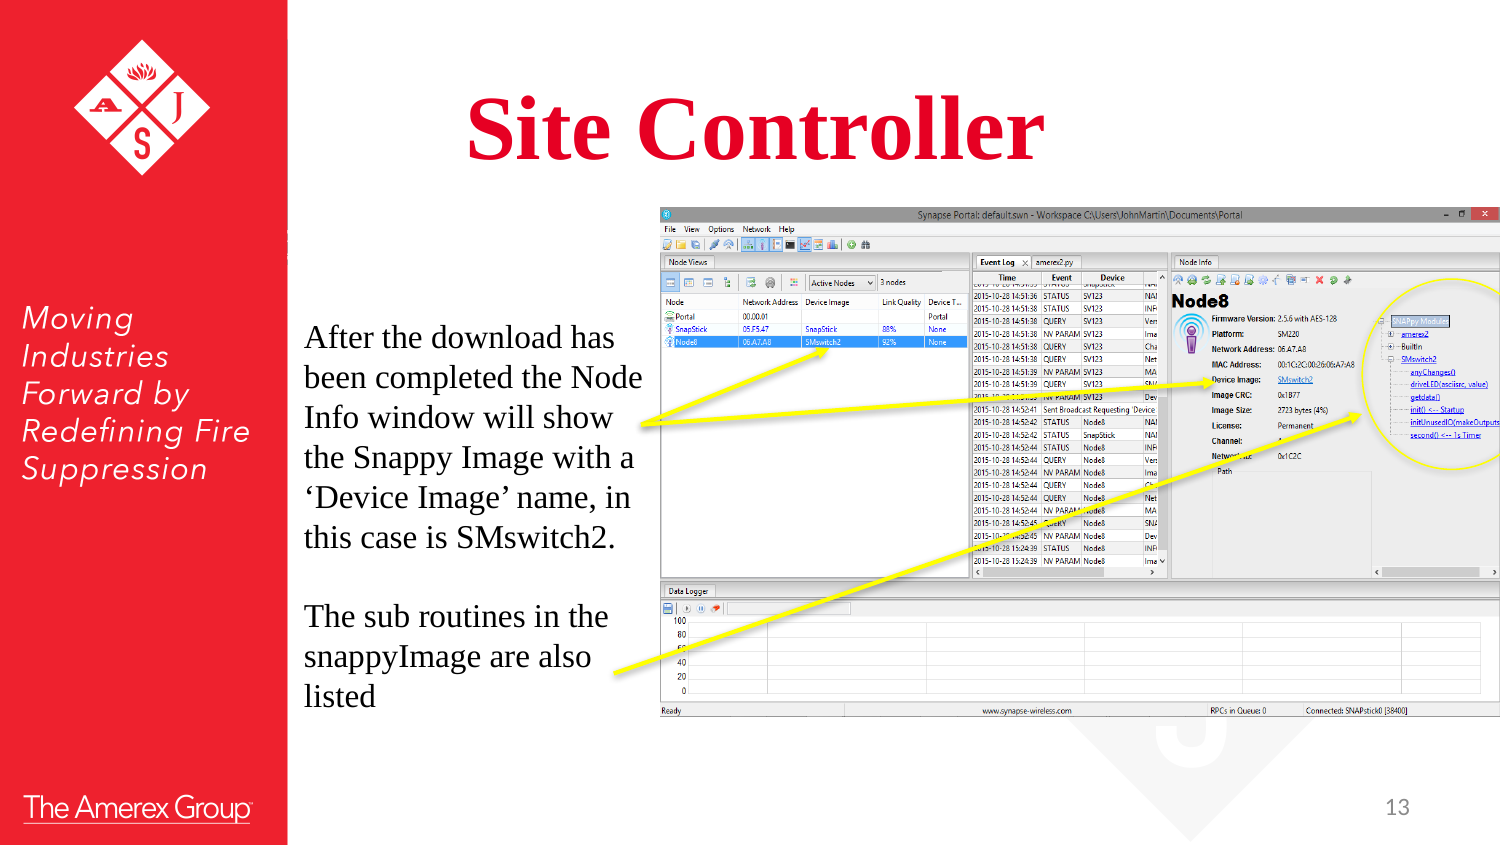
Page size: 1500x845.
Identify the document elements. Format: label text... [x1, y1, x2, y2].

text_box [640, 381, 1217, 412]
text_box After the download has been completed the Node Info window will show the Snappy Image with a ‘Device Image’ name, in this case is SMswitch2. The sub routines in the snappyImage are also listed [289, 307, 657, 722]
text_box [613, 413, 1363, 674]
slide_number 13 [1074, 782, 1425, 828]
picture [0, 0, 1500, 845]
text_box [640, 347, 830, 381]
text_box Site Controller [450, 106, 1450, 186]
